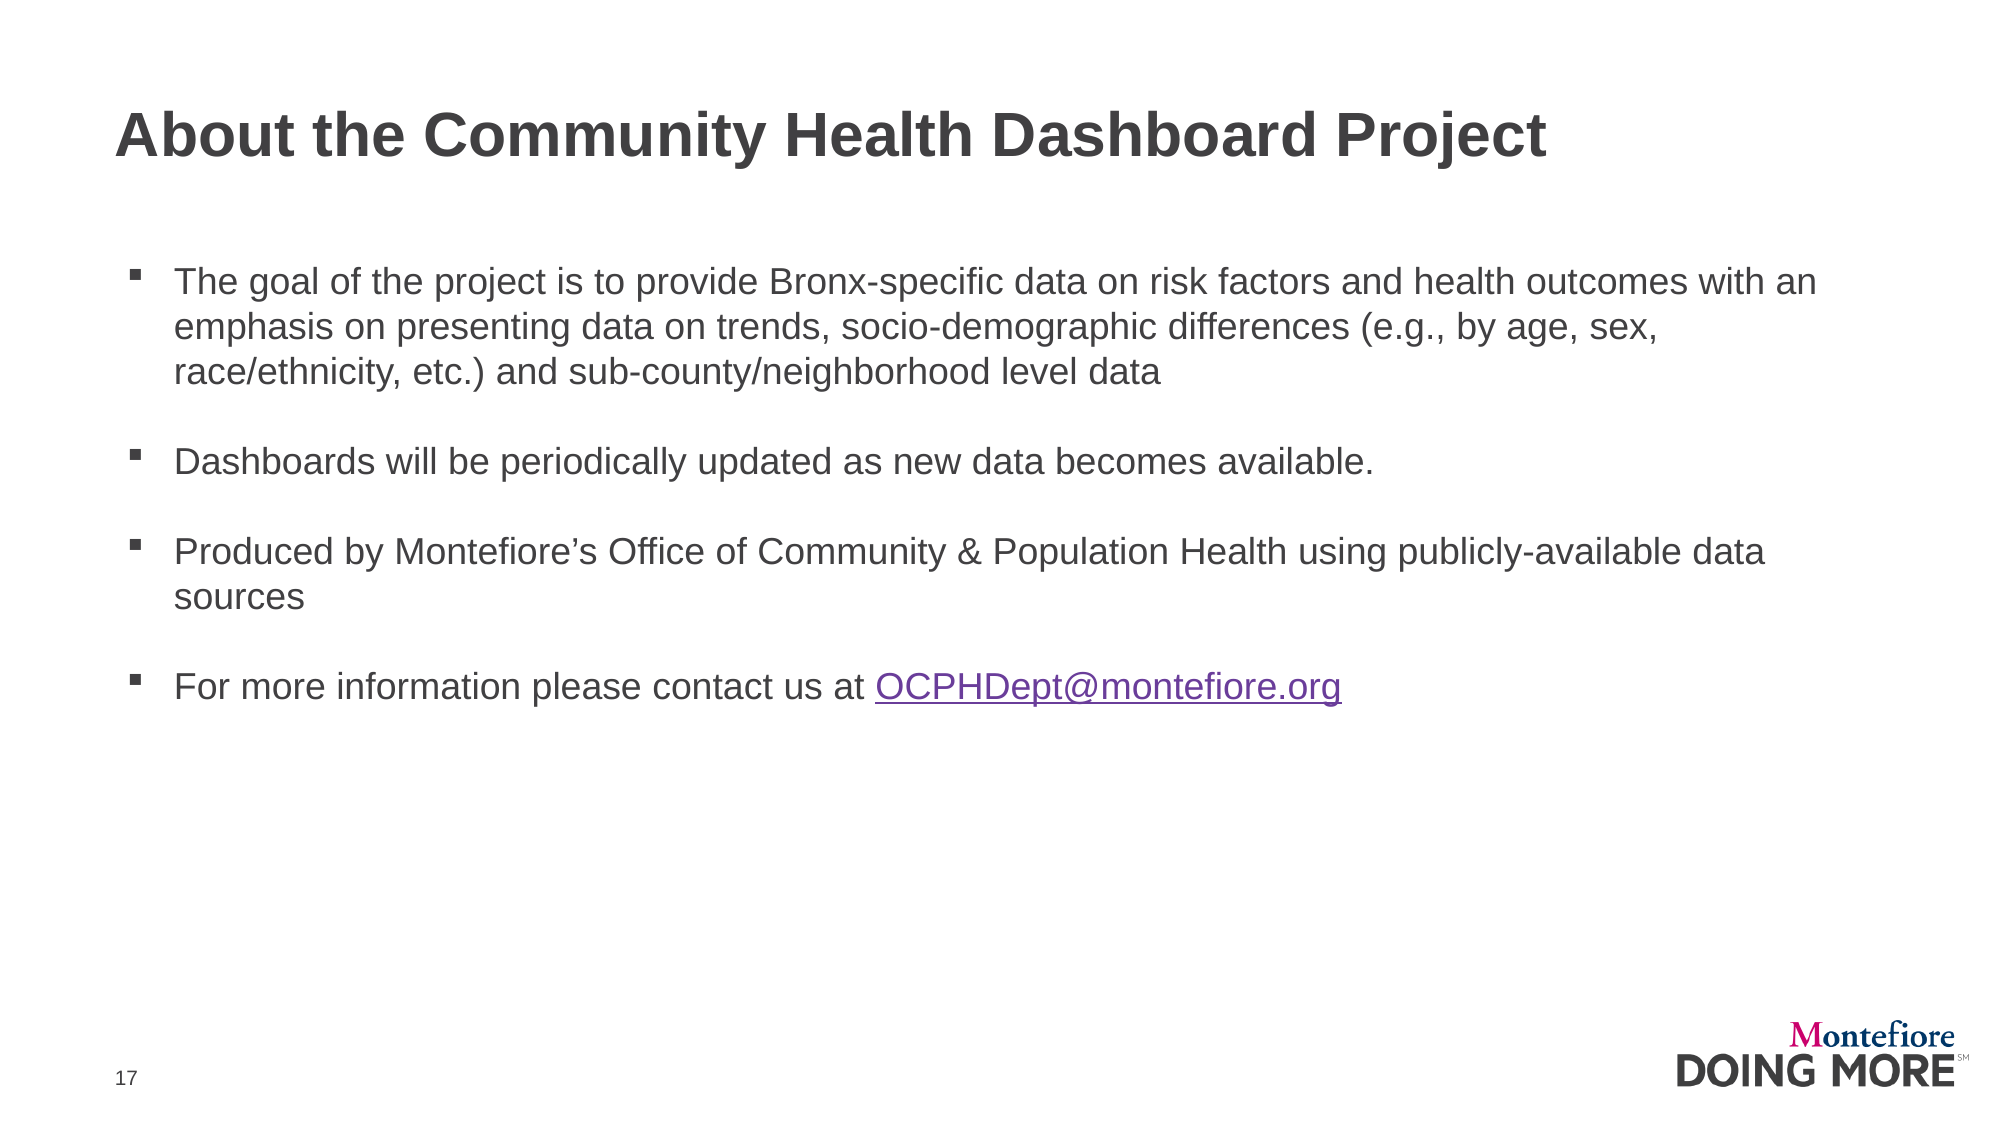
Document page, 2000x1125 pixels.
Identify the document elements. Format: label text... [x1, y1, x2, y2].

title About the Community Health Dashboard Project [99, 100, 1900, 177]
text_box The goal of the project is to provide Bronx-specific data on risk factors and health outcomes with an emphasis on presenting data on trends, socio-demographic differences (e.g., by age, sex, race/ethnicity, etc.) and sub-county/neighborhood level data Dashboards will be periodically updated as new data becomes available. Produced by Montefiore’s Office of Community & Population Health using publicly-available data sources For more information please contact us at OCPHDept@montefiore.org [112, 249, 1838, 805]
